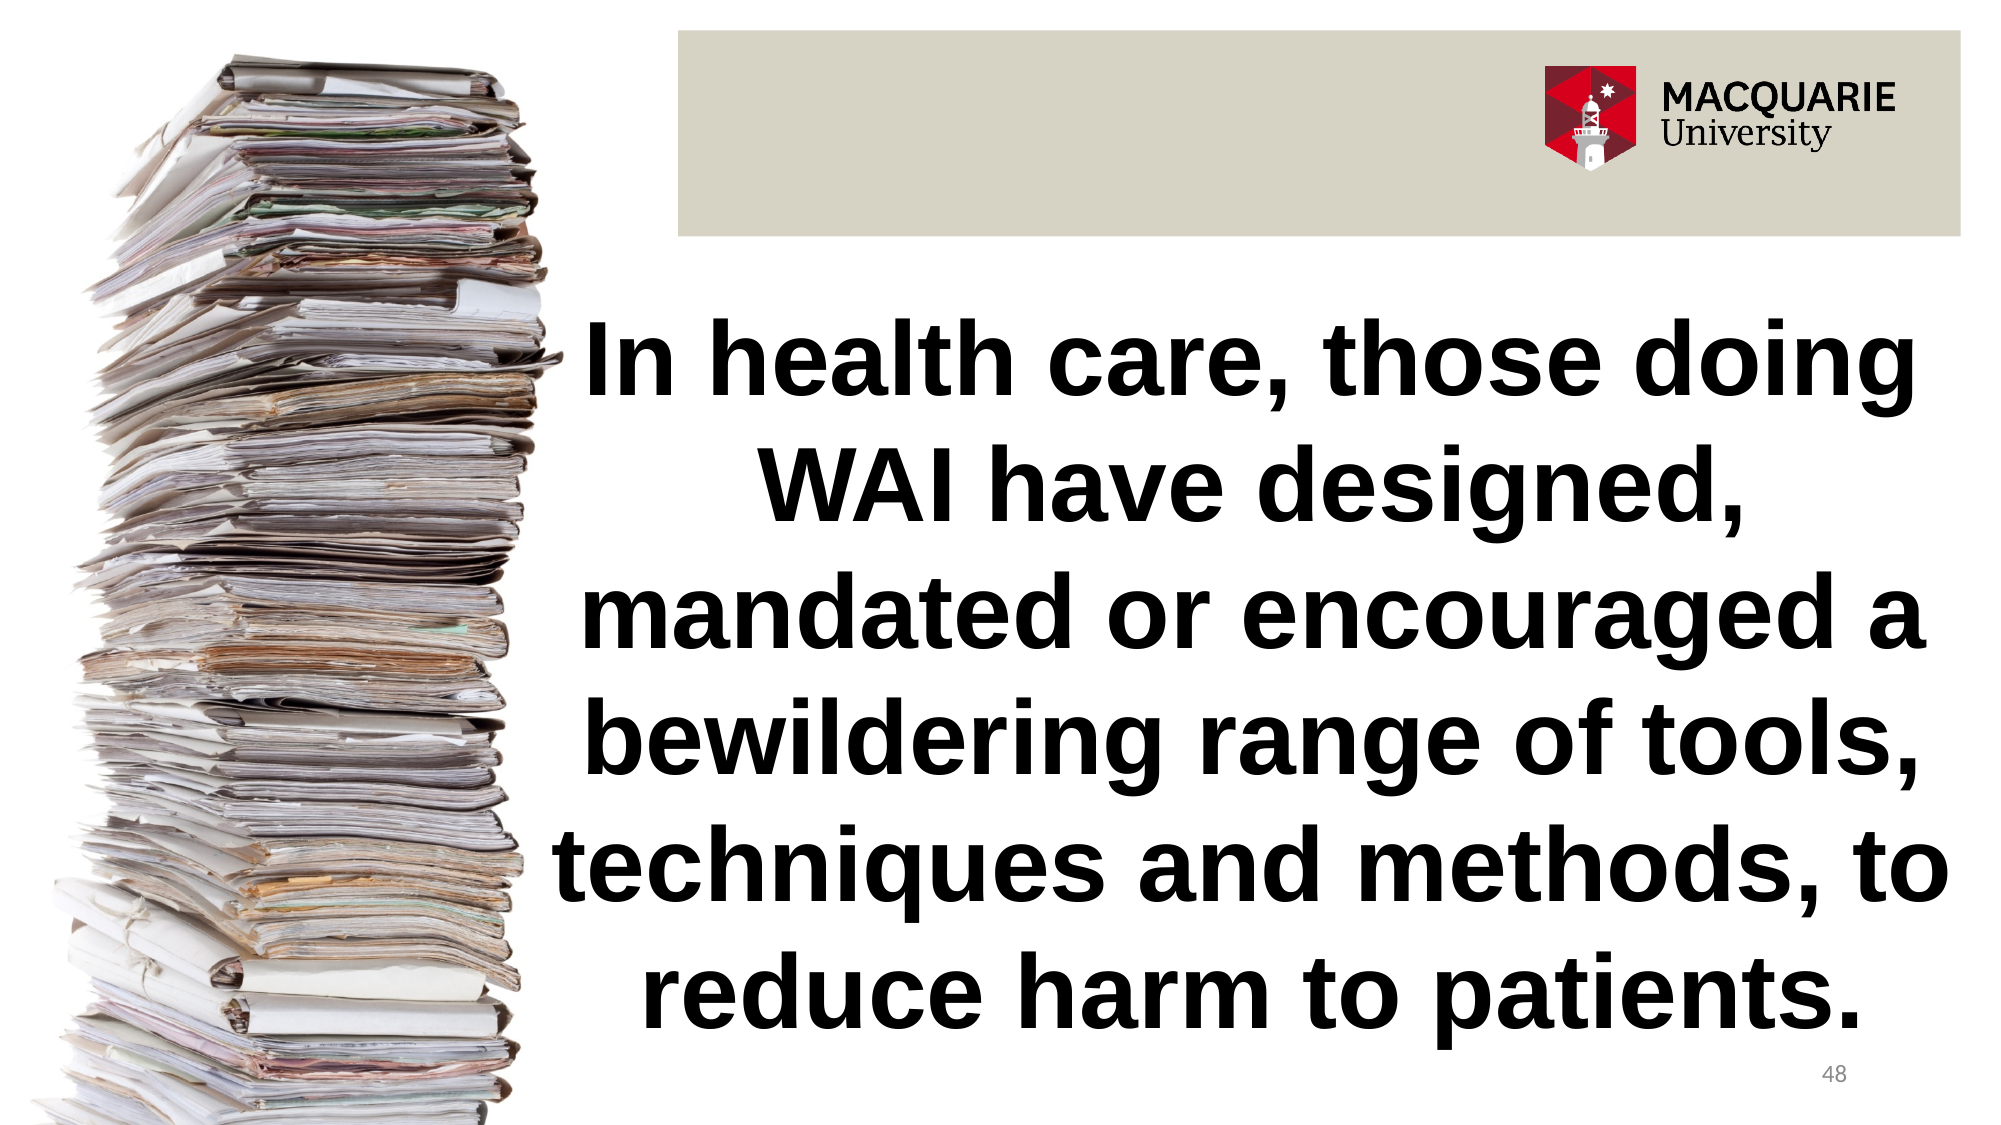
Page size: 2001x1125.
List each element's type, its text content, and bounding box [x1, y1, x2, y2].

slide_number 48 [1412, 1042, 1863, 1103]
picture [1545, 66, 1895, 171]
text_box In health care, those doing WAI have designed, mandated or encouraged a bewildering range of tools, techniques and methods, to reduce harm to patients. [678, 883, 1976, 1060]
picture [0, 0, 678, 1125]
